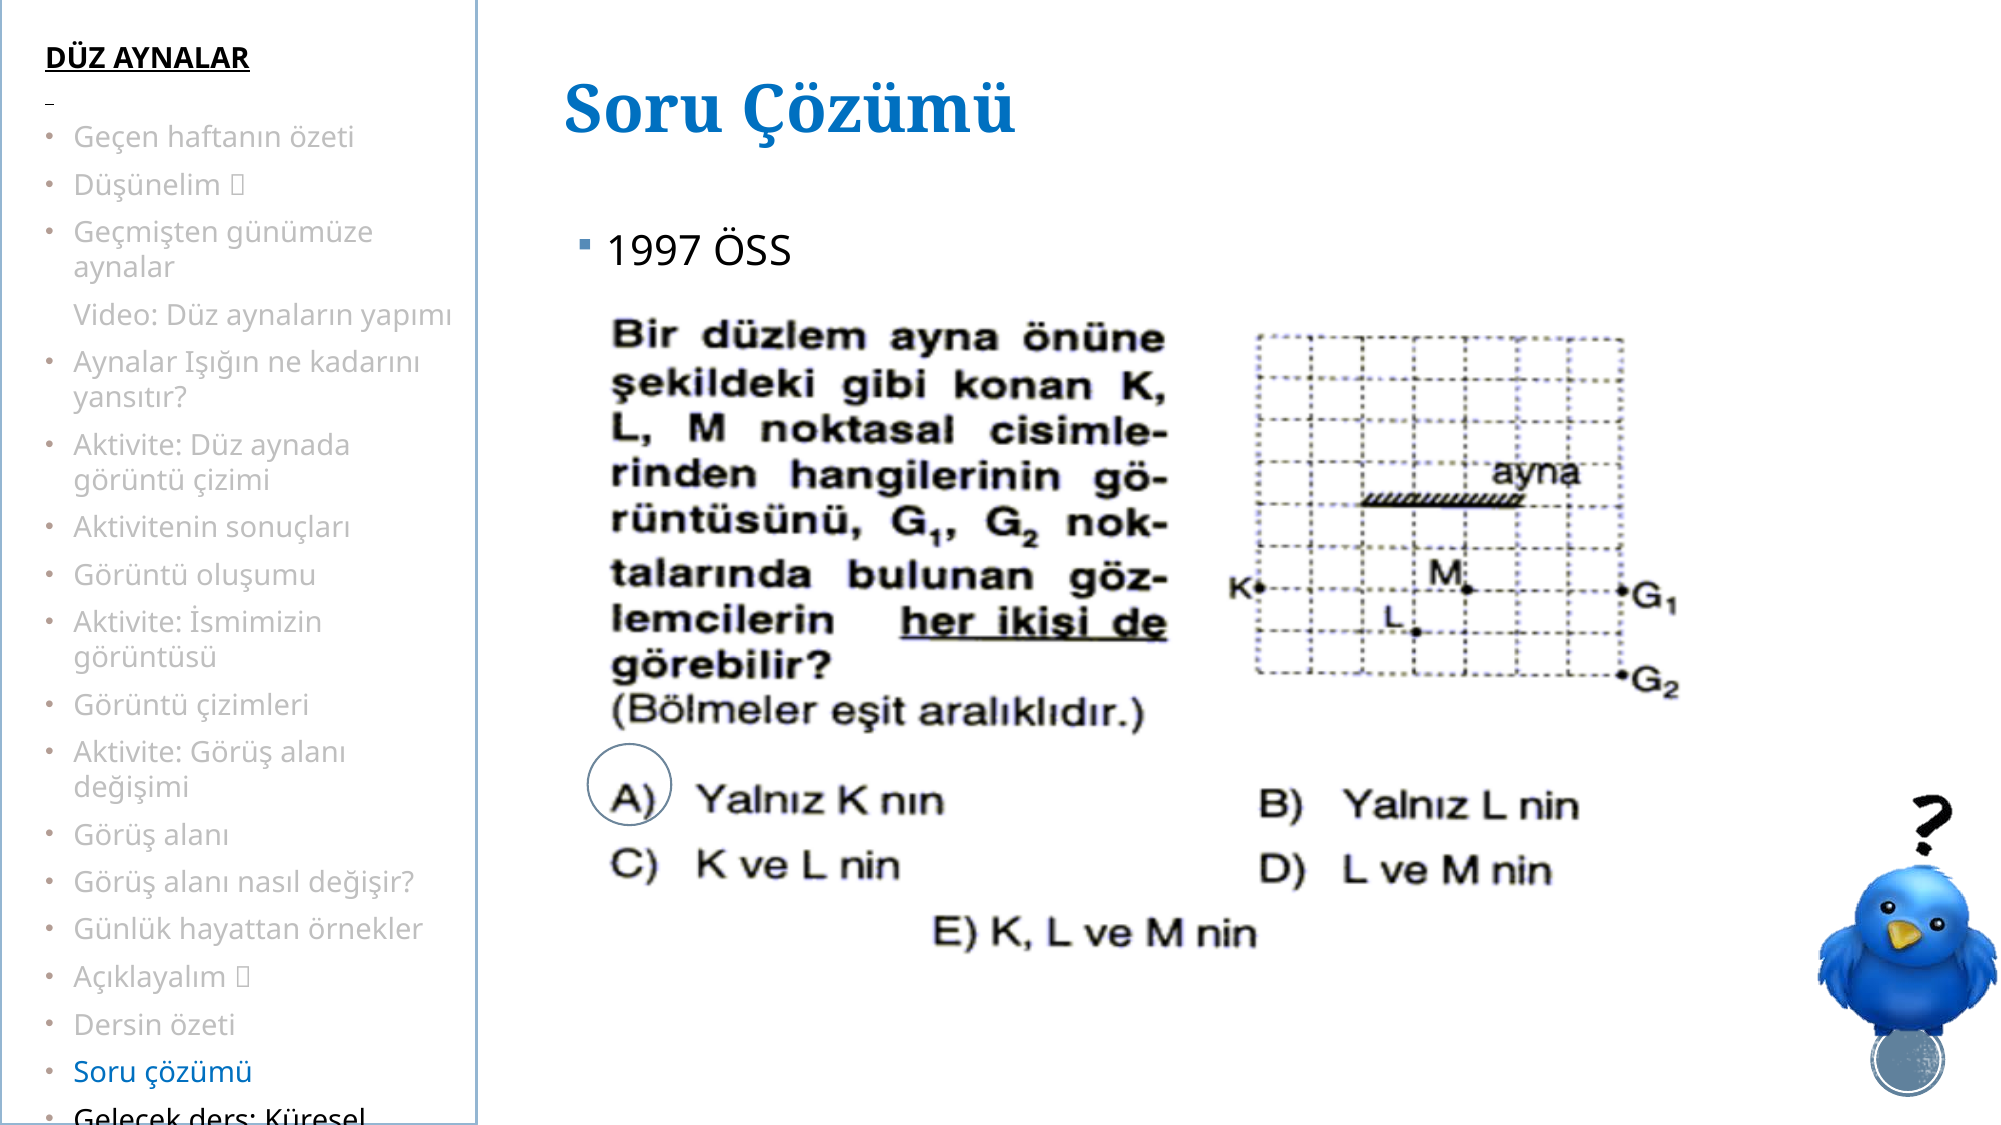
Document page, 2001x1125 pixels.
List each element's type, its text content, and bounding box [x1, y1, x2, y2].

list 1997 ÖSS [561, 221, 1524, 283]
picture [1793, 784, 2000, 1063]
title Soru Çözümü [550, 60, 1624, 161]
text_box DÜZ AYNALAR Geçen haftanın özeti Düşünelim  Geçmişten günümüze aynalar Video: Düz aynaların yapımı Aynalar Işığın ne kadarını yansıtır? Aktivite: Düz aynada görüntü çizimi Aktivitenin sonuçları Görüntü oluşumu Aktivite: İsmimizin görüntüsü Görüntü çizimleri Aktivite: Görüş alanı değişimi Görüş alanı Görüş alanı nasıl değişir? Günlük hayattan örnekler Açıklayalım  Dersin özeti Soru çözümü Gelecek ders: Küresel aynalar [0, 0, 478, 1125]
picture [508, 284, 1794, 1001]
